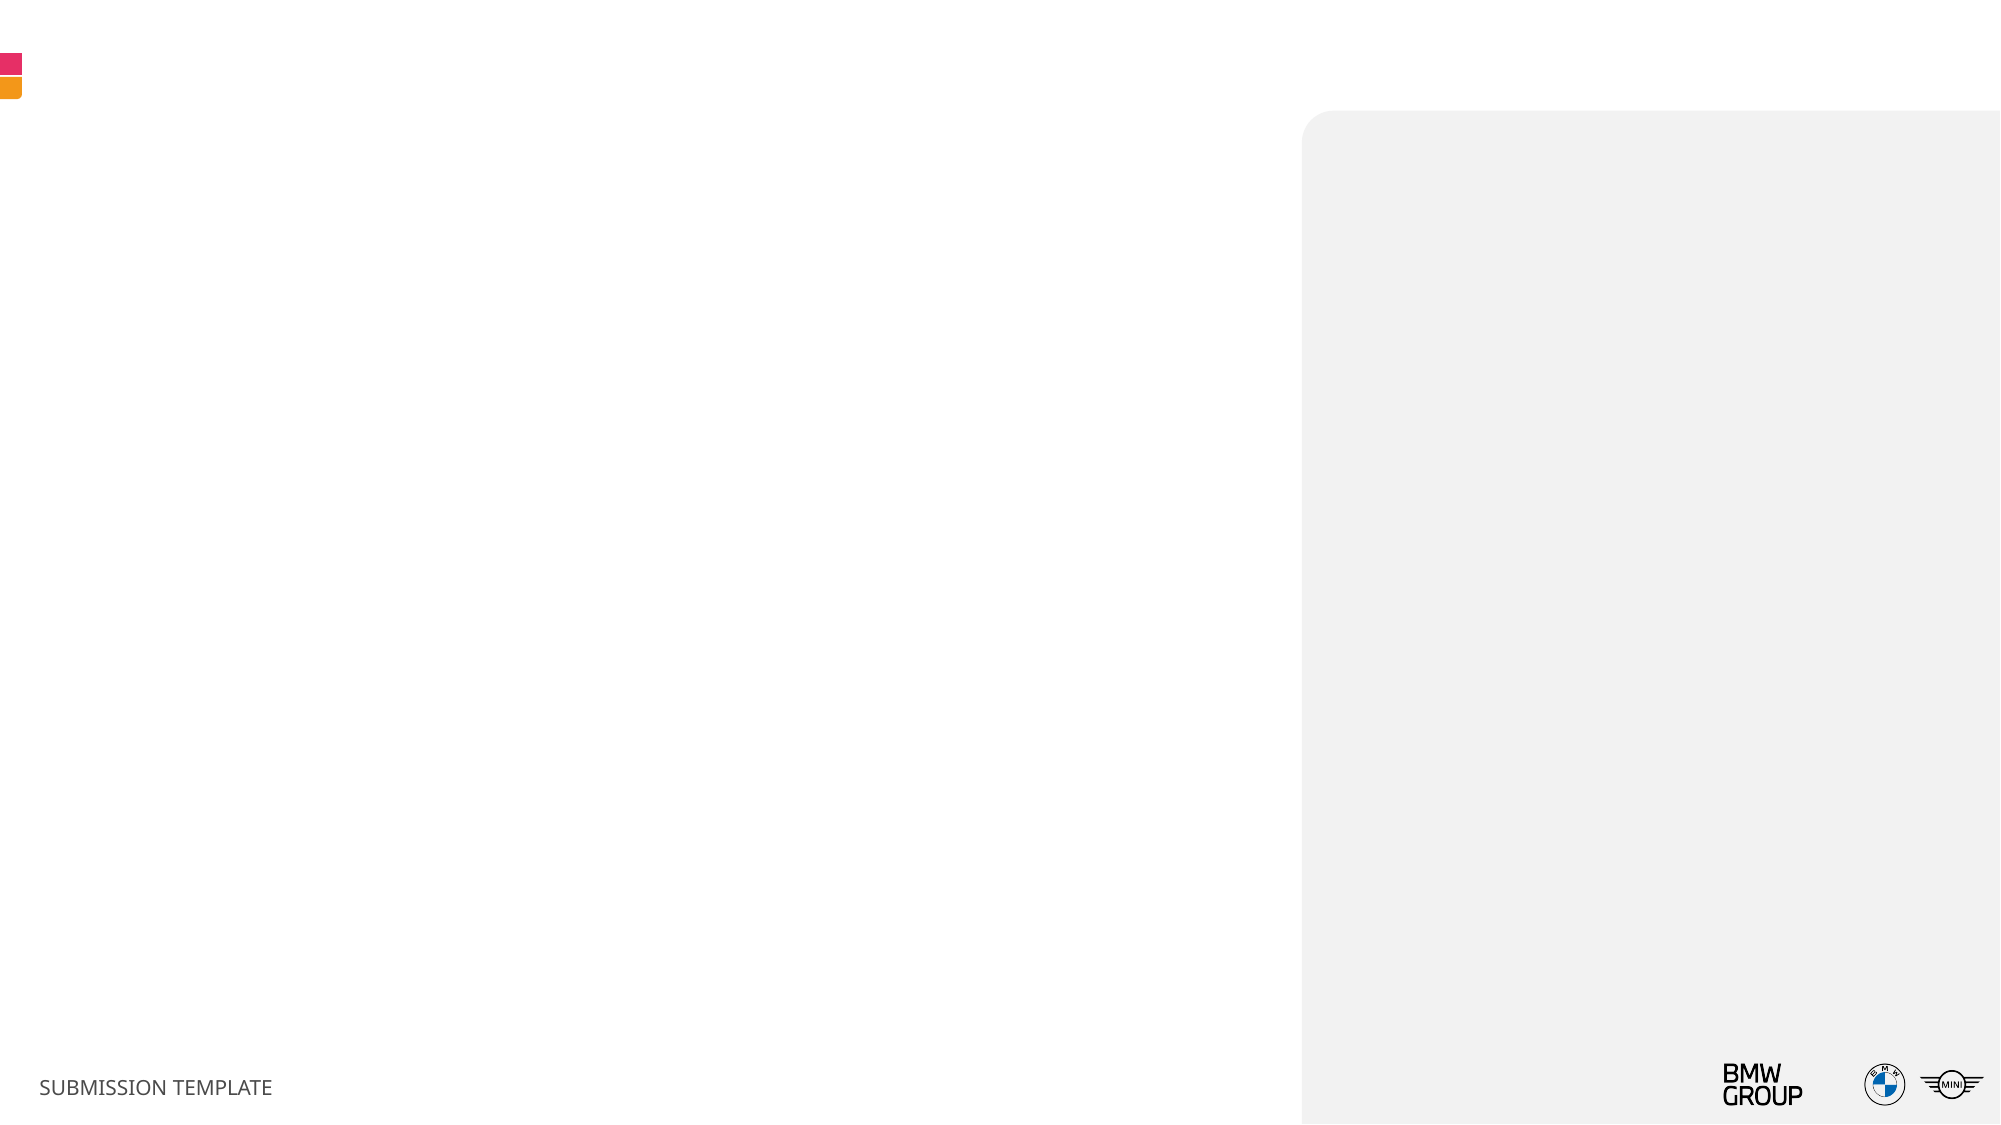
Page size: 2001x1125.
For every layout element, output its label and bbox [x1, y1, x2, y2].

picture [1723, 1063, 1987, 1106]
